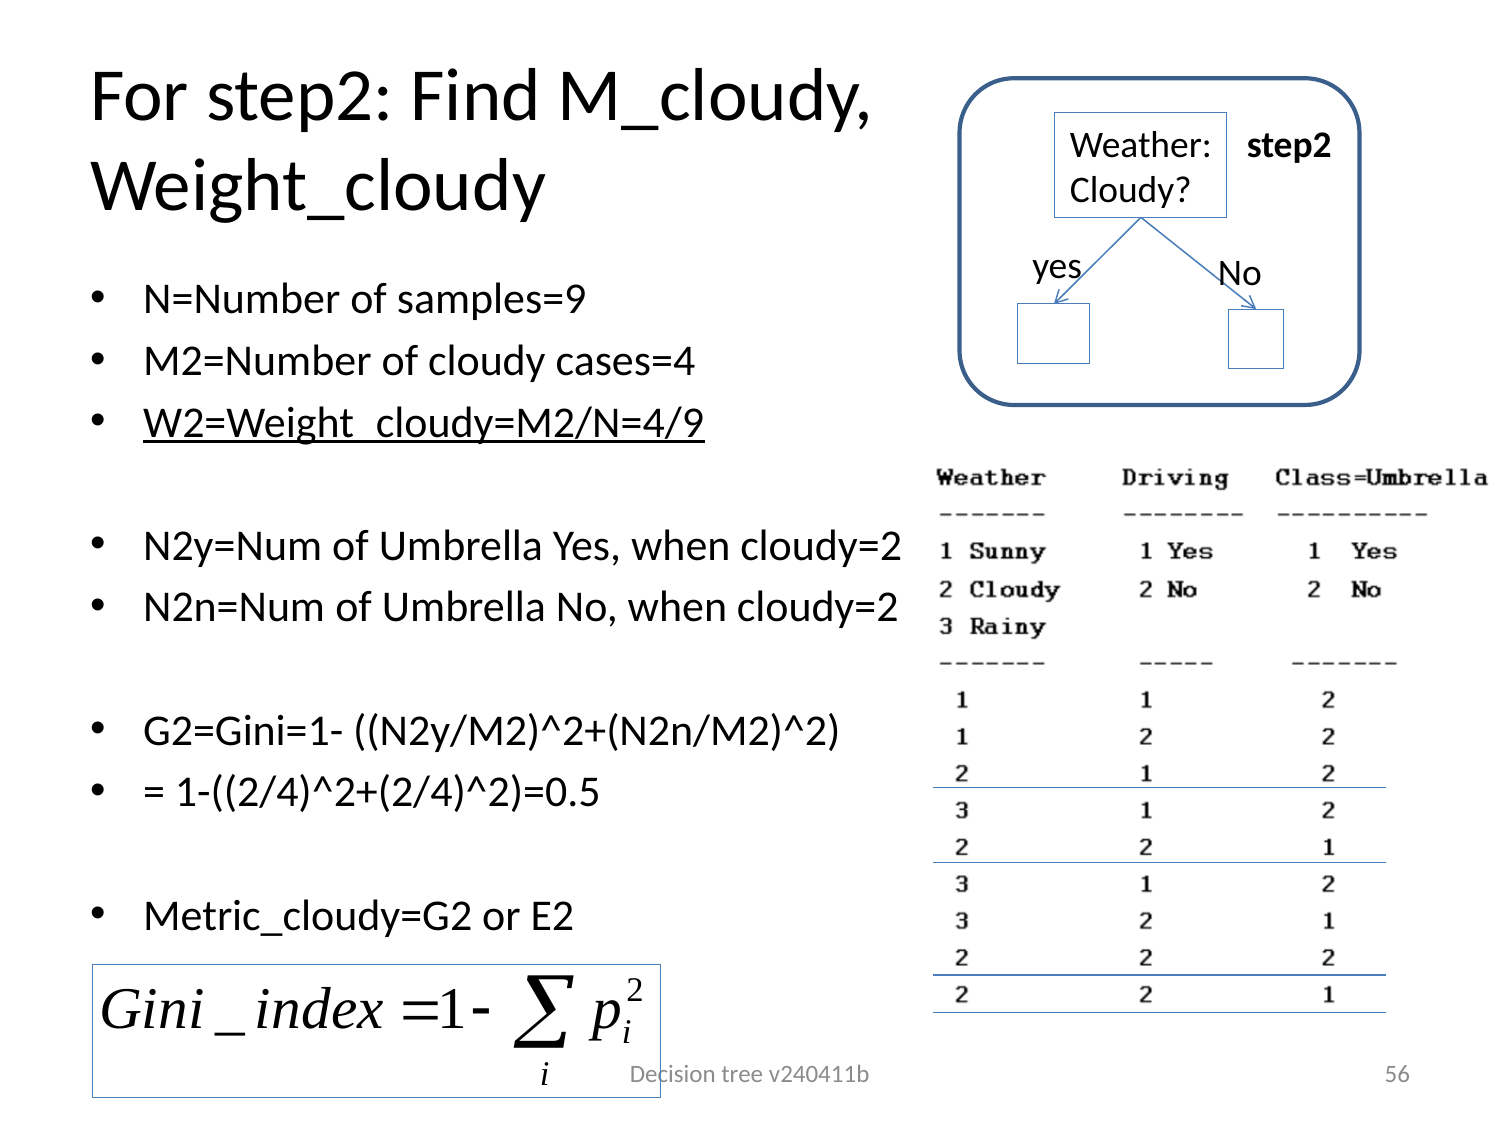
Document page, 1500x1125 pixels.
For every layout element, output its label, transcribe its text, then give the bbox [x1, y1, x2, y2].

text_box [1140, 218, 1257, 310]
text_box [91, 963, 661, 1098]
picture [929, 462, 1500, 1013]
text_box [957, 76, 1362, 408]
text_box step2 [1232, 112, 1347, 173]
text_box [1053, 218, 1139, 305]
footer Decision tree v240411b [664, 1042, 988, 1103]
slide_number 56 [1074, 1042, 1425, 1103]
list N=Number of samples=9 M2=Number of cloudy cases=4 W2=Weight_cloudy=M2/N=4/9 N2y=Num of Umbrella Yes, when cloudy=2 N2n=Num of Umbrella No, when cloudy=2 G2=Gini=1- ((N2y/M2)^2+(N2n/M2)^2) = 1-((2/4)^2+(2/4)^2)=0.5 Metric_cloudy=G2 or E2 [75, 262, 930, 1005]
title For step2: Find M_cloudy, Weight_cloudy [75, 37, 939, 233]
